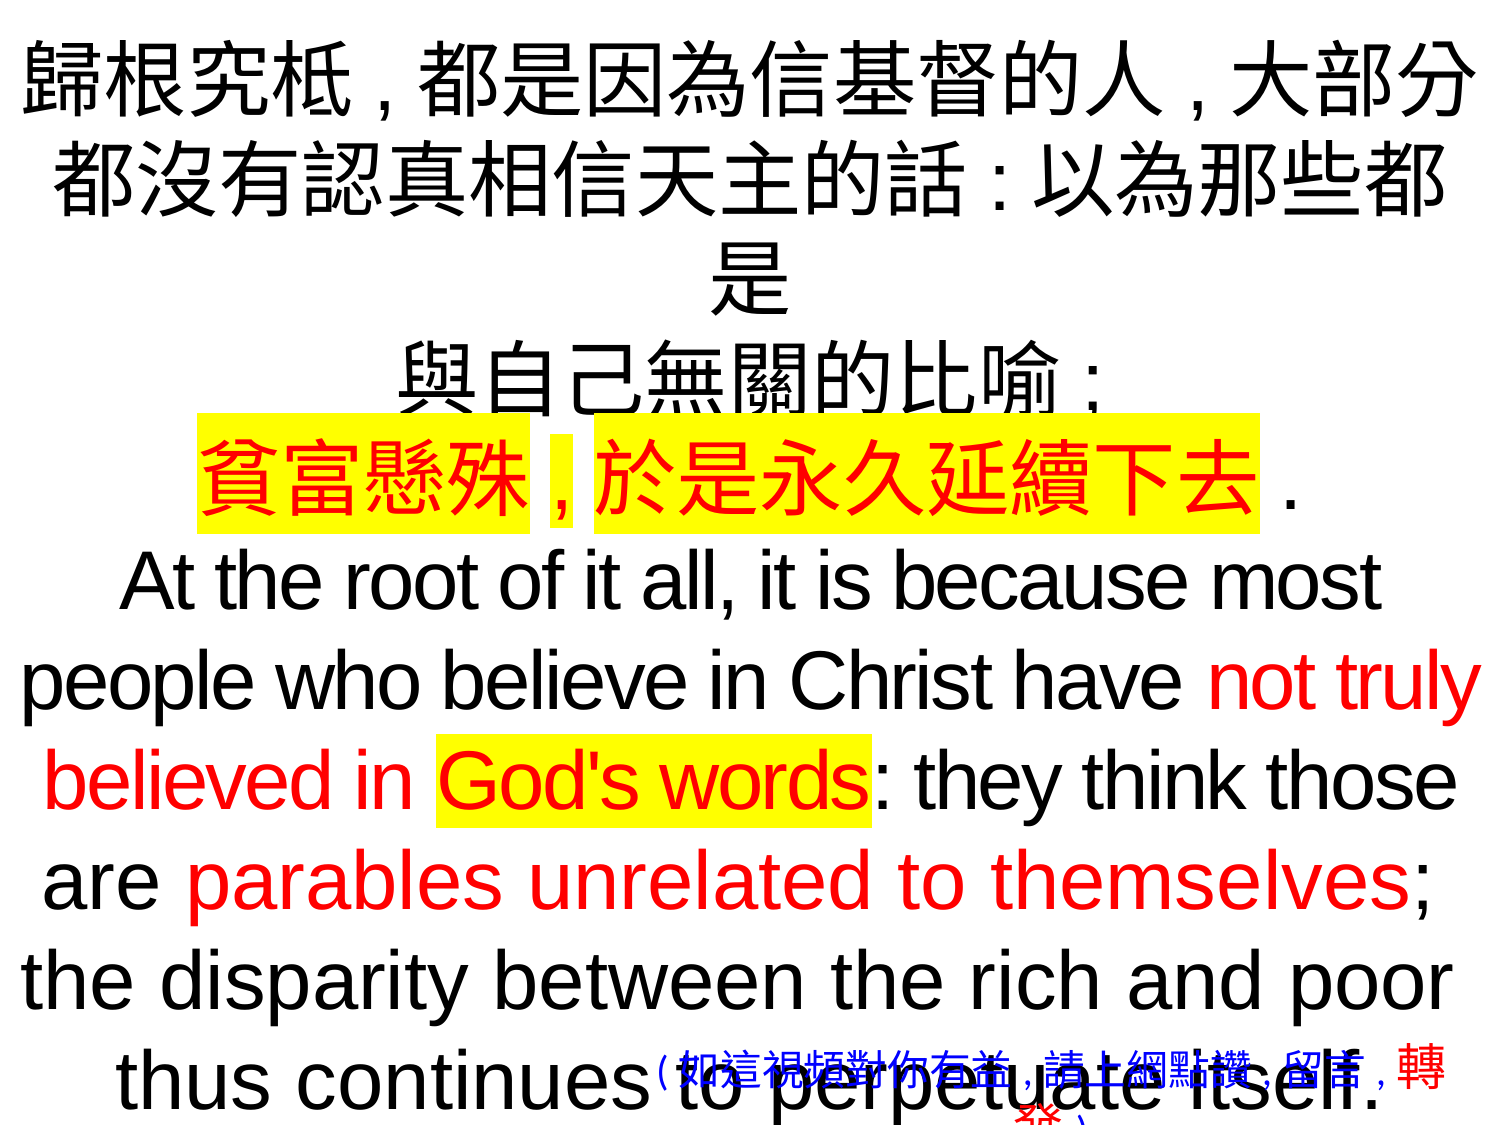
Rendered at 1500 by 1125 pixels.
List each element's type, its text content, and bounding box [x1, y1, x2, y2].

subtitle 歸根究柢,都是因為信基督的人,大部分都沒有認真相信天主的話:以為那些都是 與自己無關的比喻; 貧富懸殊,於是永久延續下去. At the root of it all, it is because most people who believe in Christ have not truly believed in God's words: they think those are parables unrelated to themselves; the disparity between the rich and poor thus continues to perpetuate itself. [0, 19, 1500, 1106]
text_box (如這視頻對你有益,請上網點讚,留言,轉發) [620, 1028, 1483, 1125]
